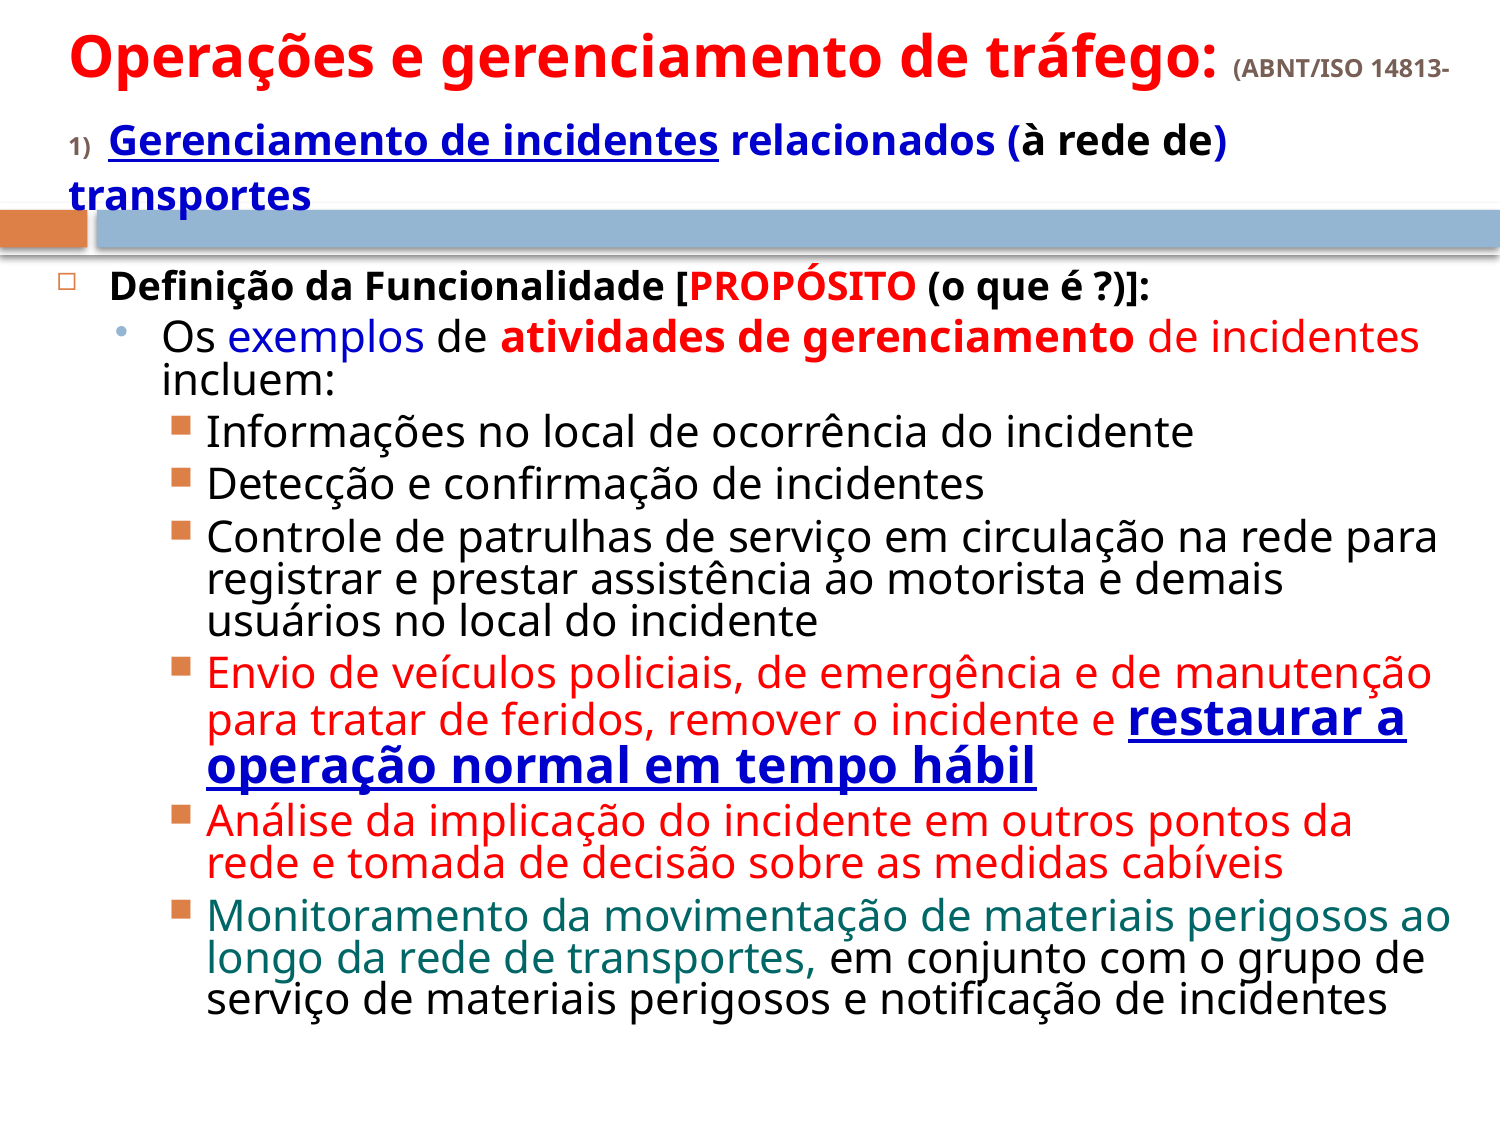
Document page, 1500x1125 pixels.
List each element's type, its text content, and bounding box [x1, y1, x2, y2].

list Definição da Funcionalidade [PROPÓSITO (o que é ?)]: Os exemplos de atividades de gerenciamento de incidentes incluem: Informações no local de ocorrência do incidente Detecção e confirmação de incidentes Controle de patrulhas de serviço em circulação na rede para registrar e prestar assistência ao motorista e demais usuários no local do incidente Envio de veículos policiais, de emergência e de manutenção para tratar de feridos, remover o incidente e restaurar a operação normal em tempo hábil Análise da implicação do incidente em outros pontos da rede e tomada de decisão sobre as medidas cabíveis Monitoramento da movimentação de materiais perigosos ao longo da rede de transportes, em conjunto com o grupo de serviço de materiais perigosos e notificação de incidentes [41, 262, 1471, 1083]
title Operações e gerenciamento de tráfego: (ABNT/ISO 14813-1) Gerenciamento de incidentes relacionados (à rede de) transportes [53, 37, 1471, 200]
